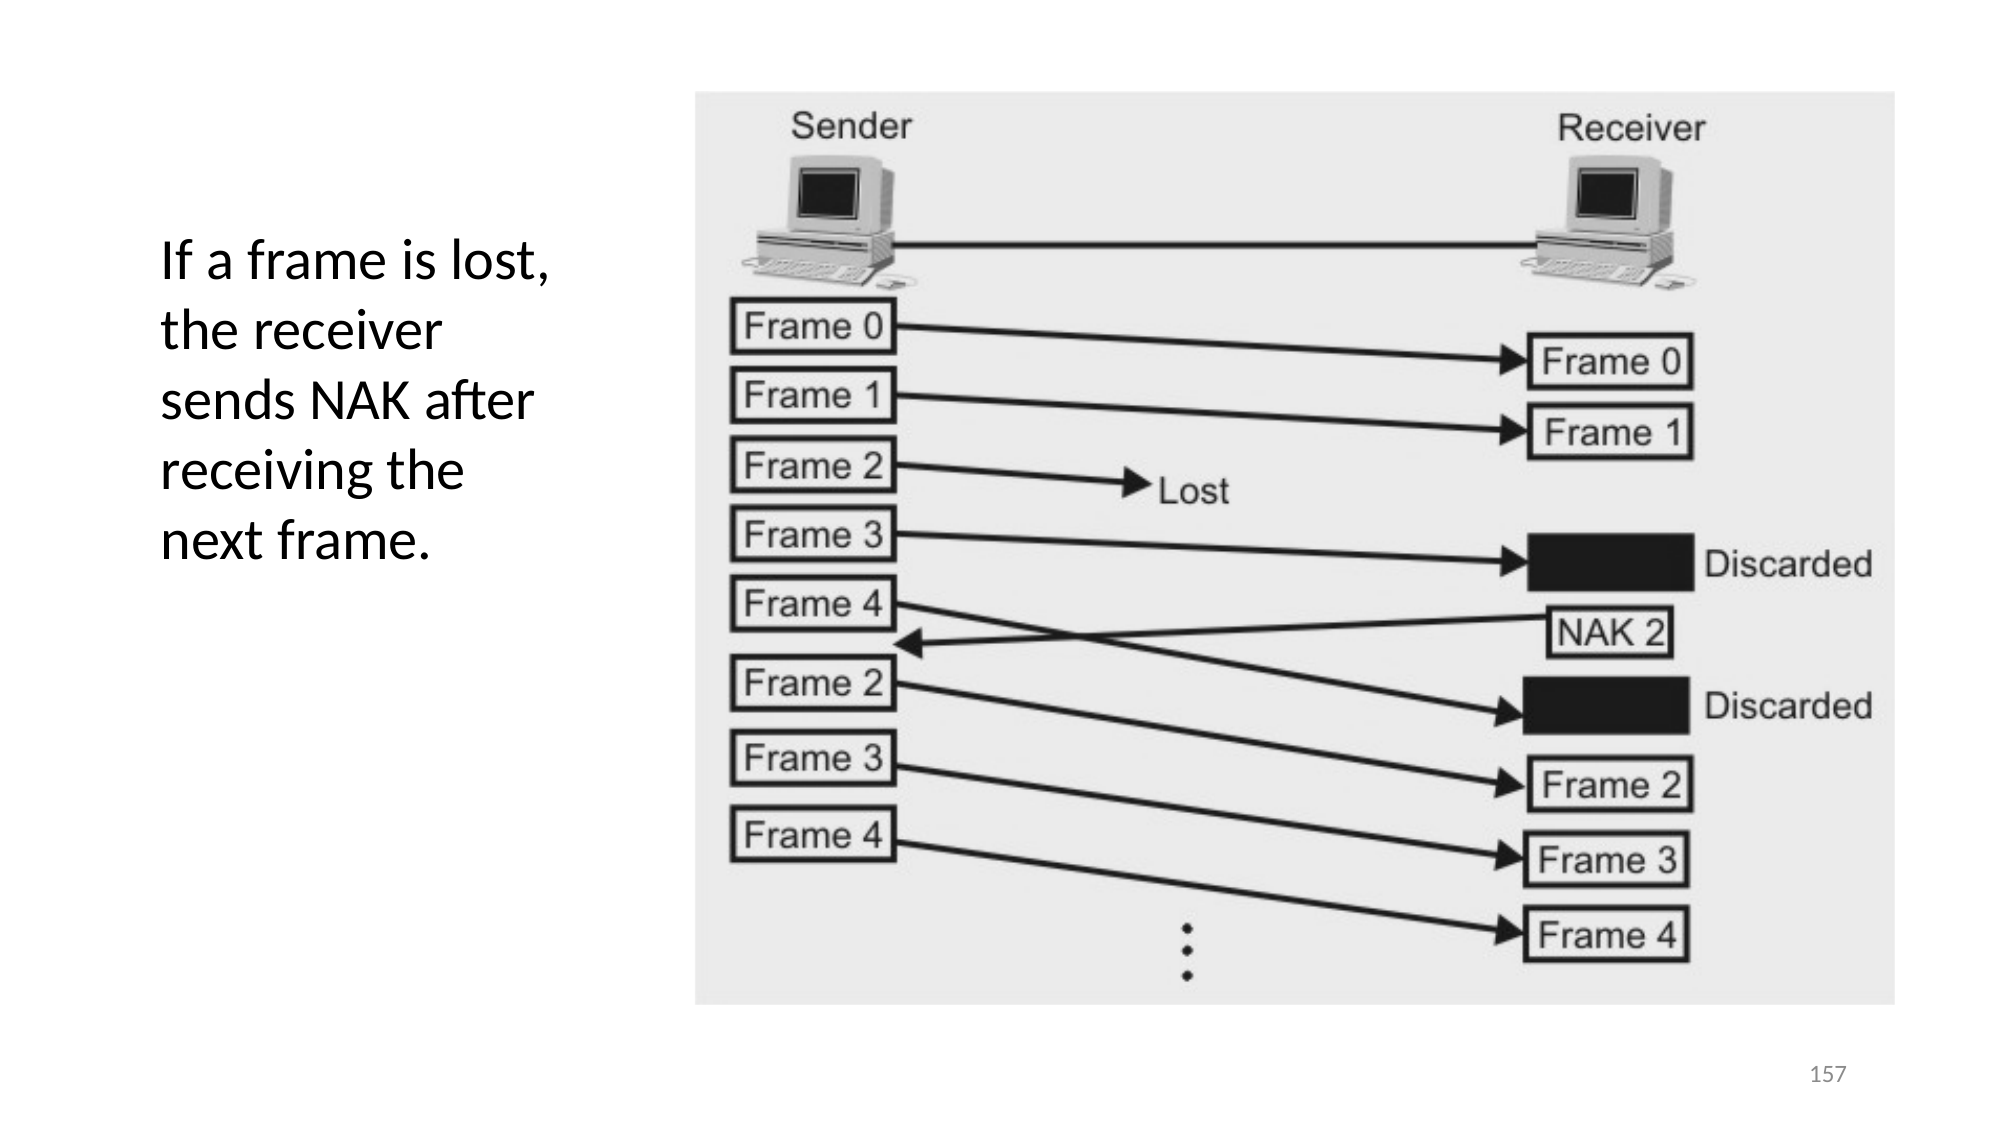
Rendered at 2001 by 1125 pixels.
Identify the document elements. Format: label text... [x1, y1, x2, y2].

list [694, 91, 1895, 1005]
text_box If a frame is lost, the receiver sends NAK after receiving the next frame. [145, 214, 584, 579]
slide_number 157 [1412, 1042, 1863, 1103]
